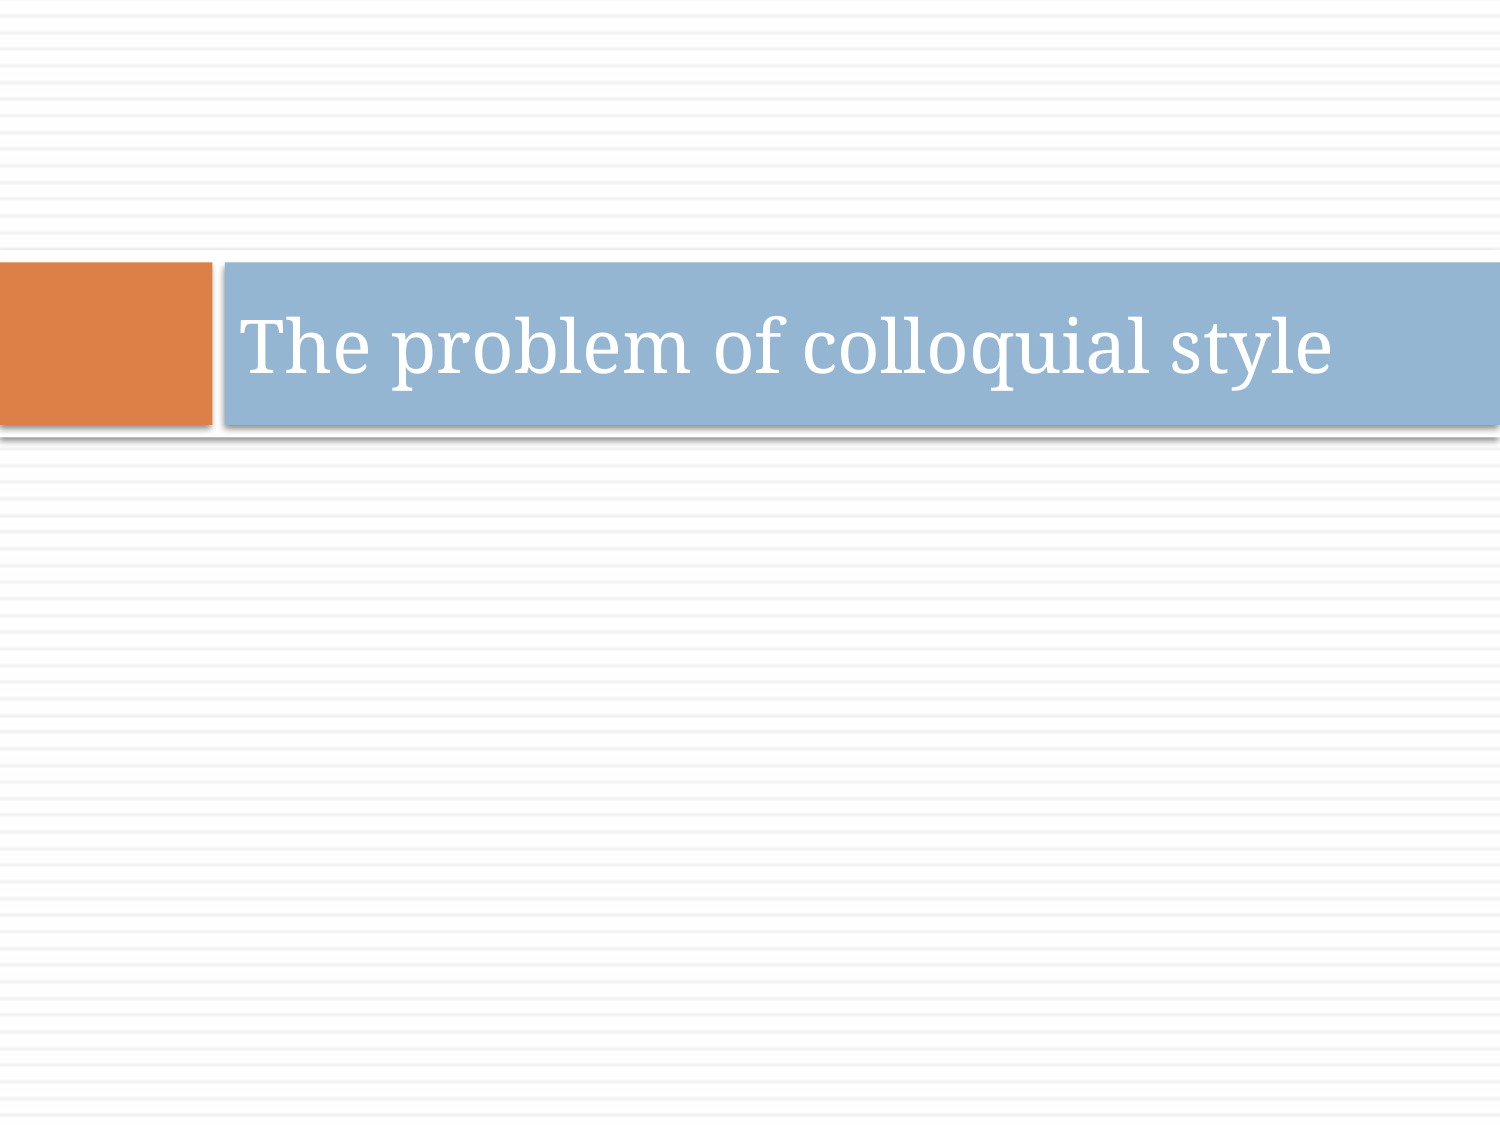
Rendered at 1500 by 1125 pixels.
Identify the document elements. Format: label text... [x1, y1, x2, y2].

title The problem of colloquial style [225, 262, 1475, 425]
